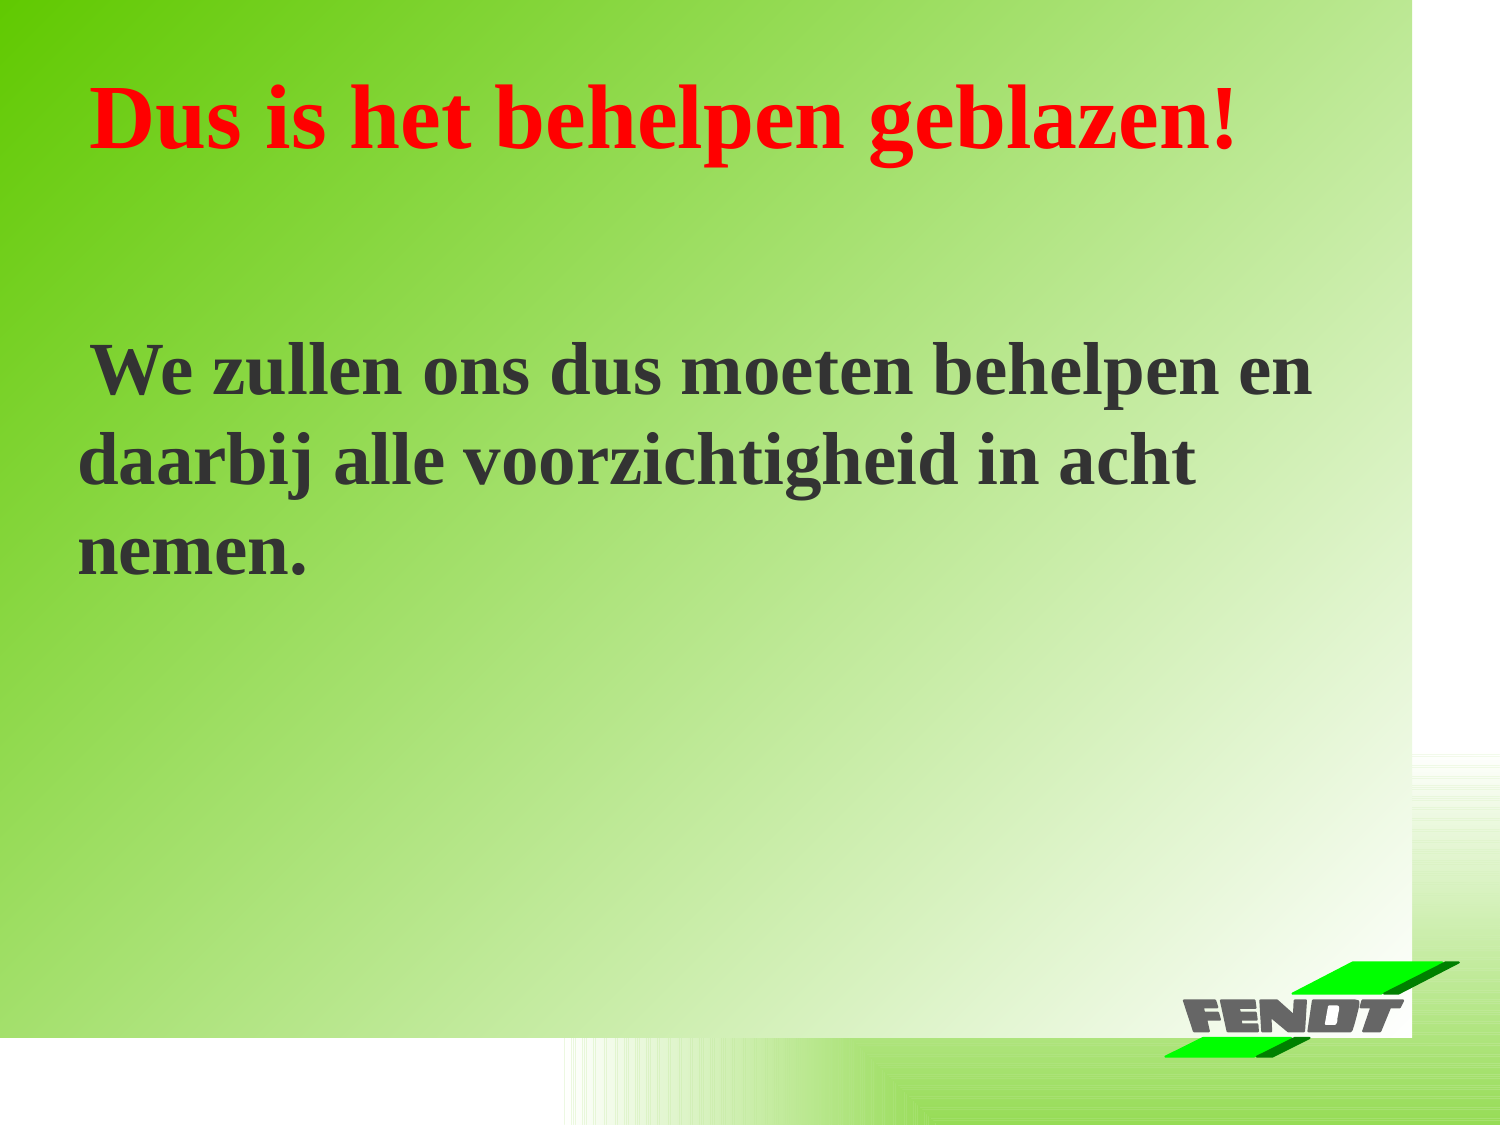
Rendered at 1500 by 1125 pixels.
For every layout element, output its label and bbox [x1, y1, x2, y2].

text_box [0, 0, 1500, 1125]
